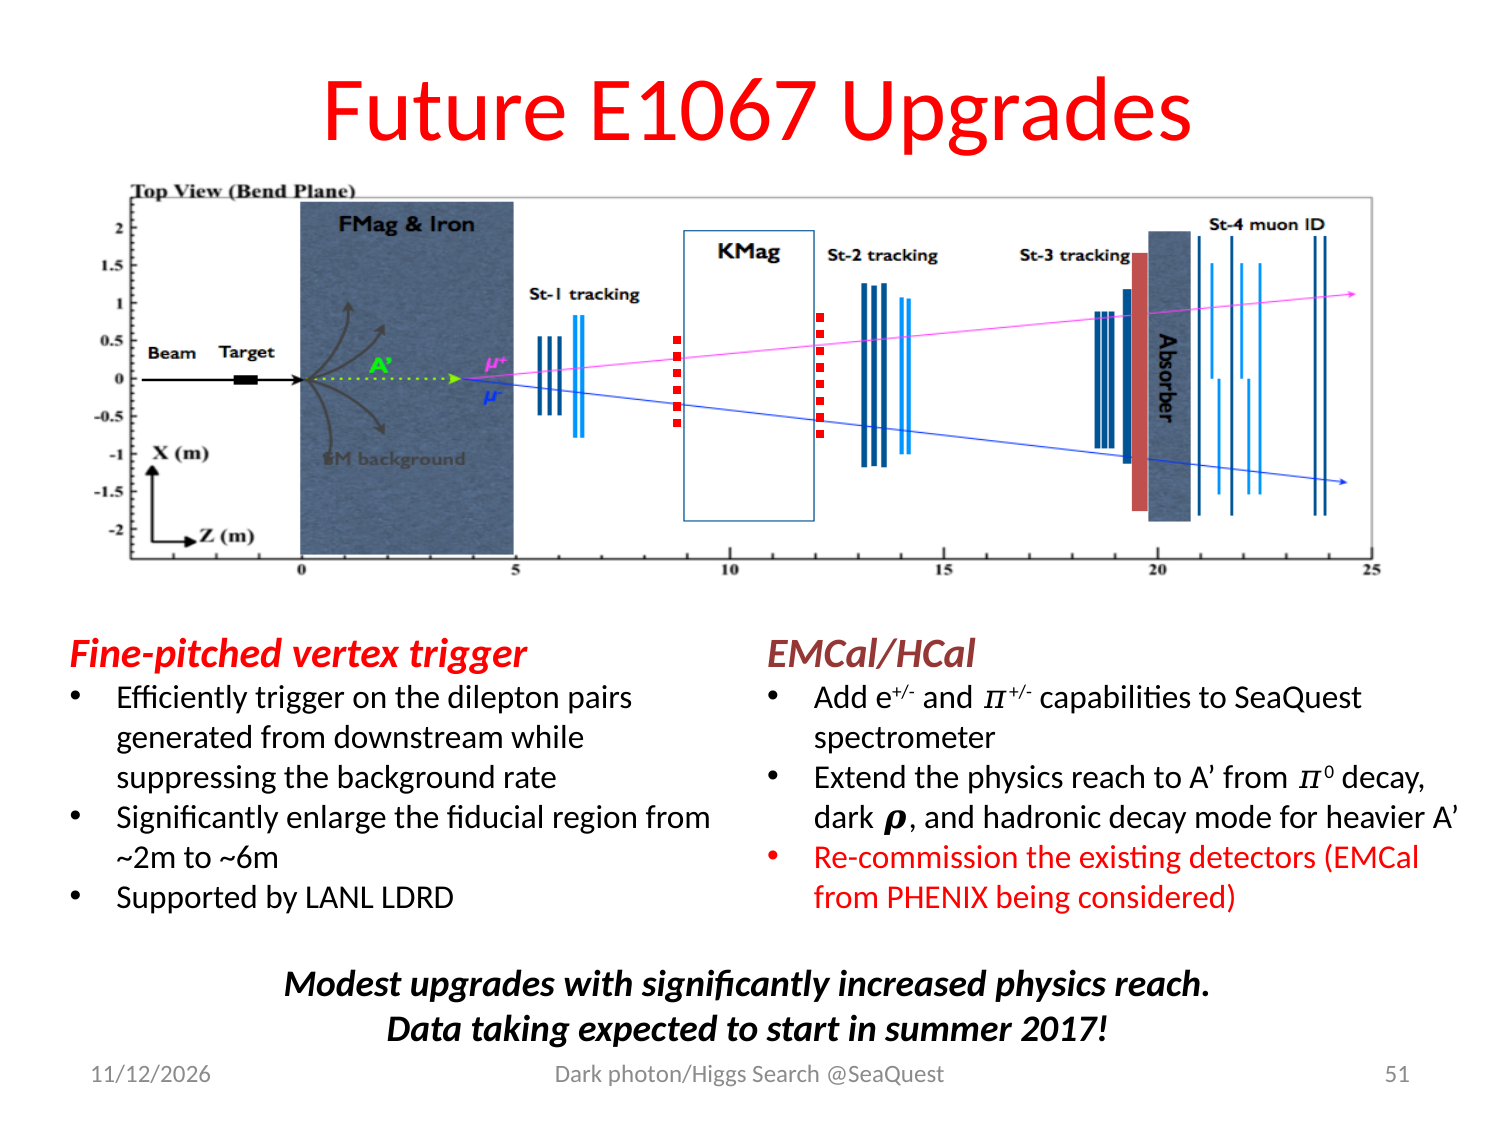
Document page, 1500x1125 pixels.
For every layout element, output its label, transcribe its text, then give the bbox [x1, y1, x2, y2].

picture [93, 170, 1403, 583]
text_box EMCal/HCal Add e+/- and 𝜋+/- capabilities to SeaQuest spectrometer Extend the physics reach to A’ from 𝜋0 decay, dark 𝝆, and hadronic decay mode for heavier A’ Re-commission the existing detectors (EMCal from PHENIX being considered) [752, 618, 1494, 923]
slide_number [75, 1042, 425, 1103]
slide_number 51 [1074, 1042, 1425, 1103]
footer Dark photon/Higgs Search @SeaQuest [512, 1042, 988, 1103]
title Future E1067 Upgrades [54, 35, 1463, 171]
text_box Fine-pitched vertex trigger Efficiently trigger on the dilepton pairs generated from downstream while suppressing the background rate Significantly enlarge the fiducial region from ~2m to ~6m Supported by LANL LDRD [54, 618, 752, 923]
text_box Modest upgrades with significantly increased physics reach. Data taking expected to start in summer 2017! [268, 951, 1228, 1057]
